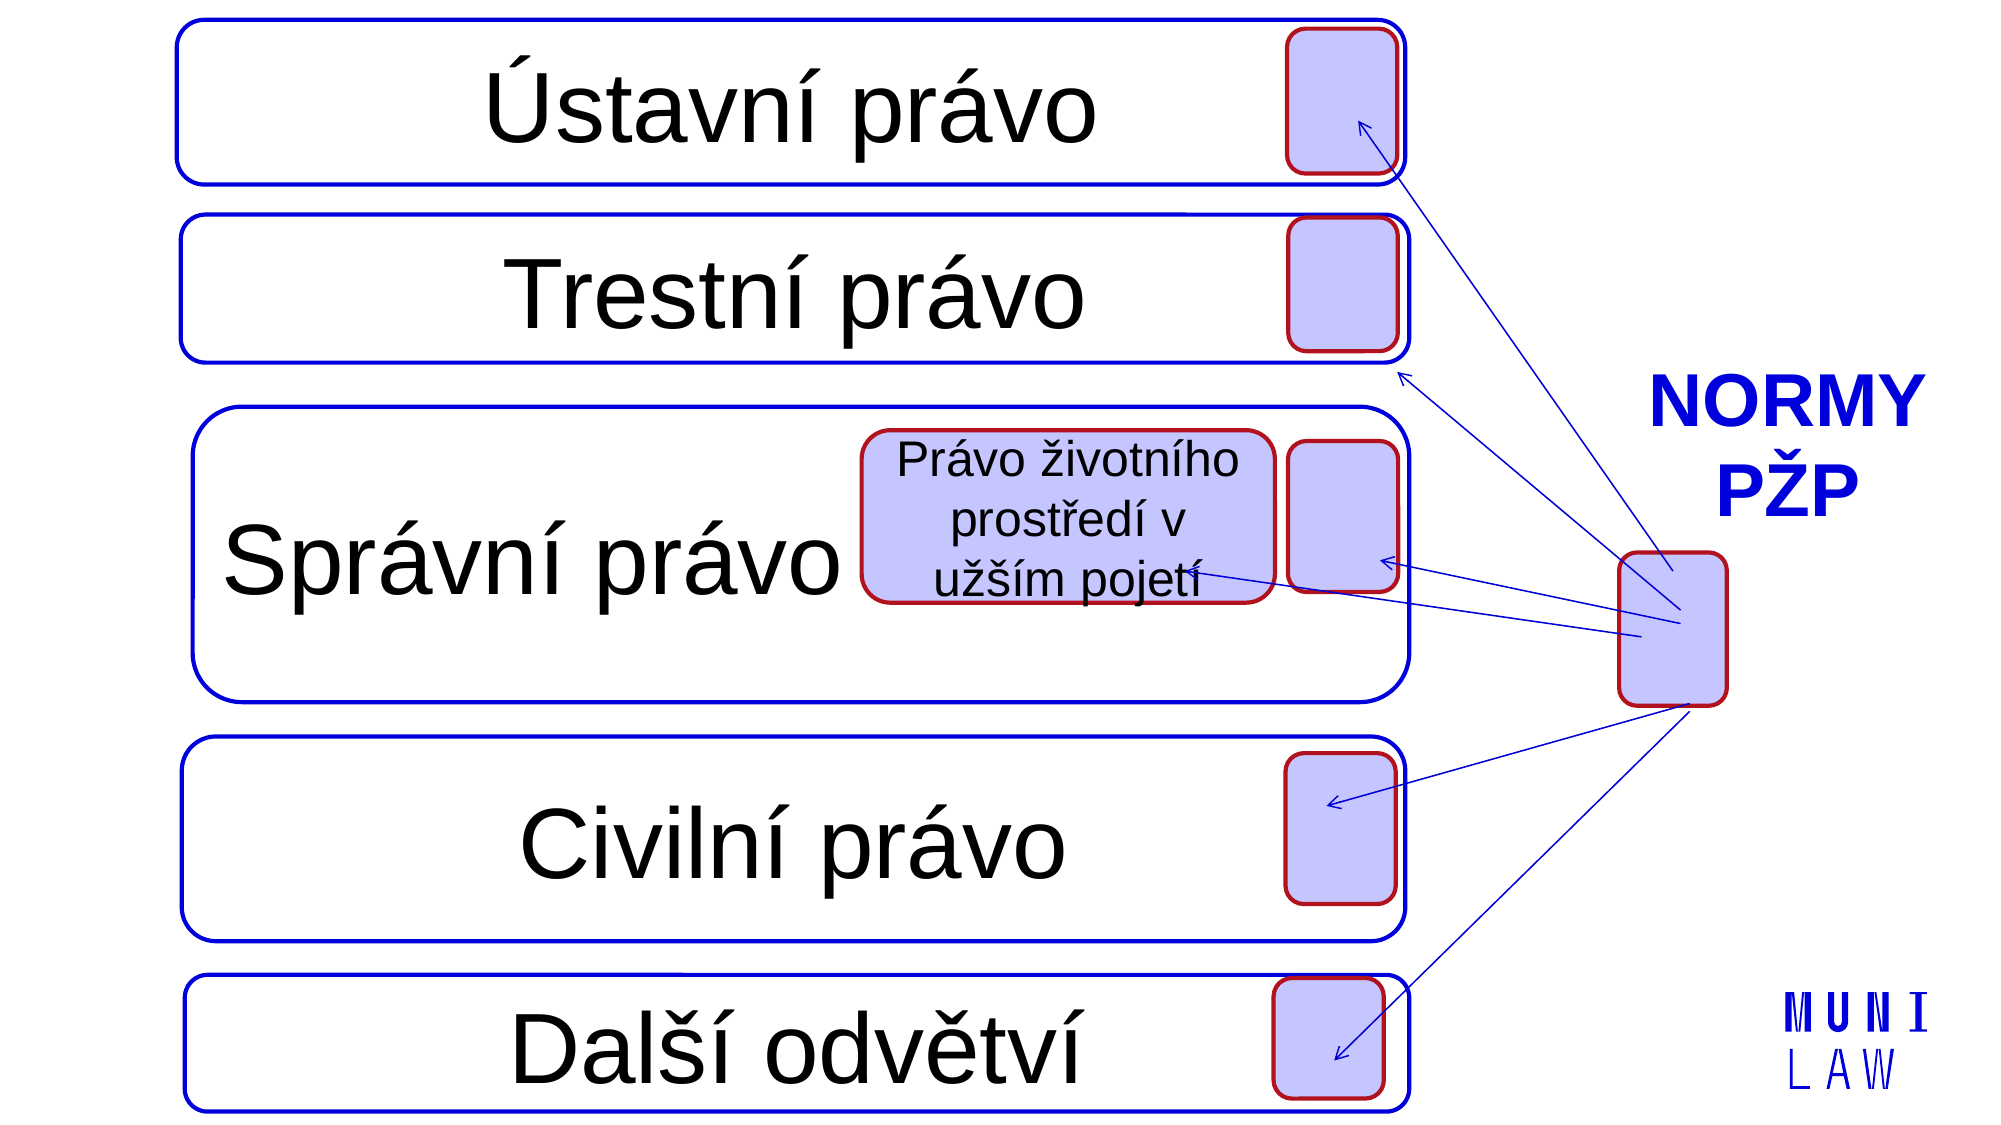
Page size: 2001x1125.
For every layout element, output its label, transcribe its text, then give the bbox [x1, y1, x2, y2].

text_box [1184, 570, 1642, 637]
text_box Civilní právo [179, 734, 1328, 944]
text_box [1357, 120, 1674, 569]
text_box [1271, 975, 1386, 1101]
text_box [1333, 710, 1690, 1061]
text_box [1285, 438, 1352, 569]
text_box Trestní právo [178, 212, 1352, 365]
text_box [1379, 560, 1681, 624]
text_box Další odvětví [182, 972, 1412, 1114]
text_box NORMY PŽP [1679, 343, 2000, 539]
text_box Právo životního prostředí v užším pojetí [859, 428, 1278, 605]
text_box [1284, 26, 1400, 176]
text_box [1396, 371, 1681, 560]
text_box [1326, 703, 1690, 807]
text_box [1286, 215, 1352, 354]
text_box [1283, 751, 1328, 907]
text_box [1617, 550, 1729, 708]
text_box Ústavní právo [174, 17, 1408, 187]
text_box Správní právo [190, 404, 1412, 705]
